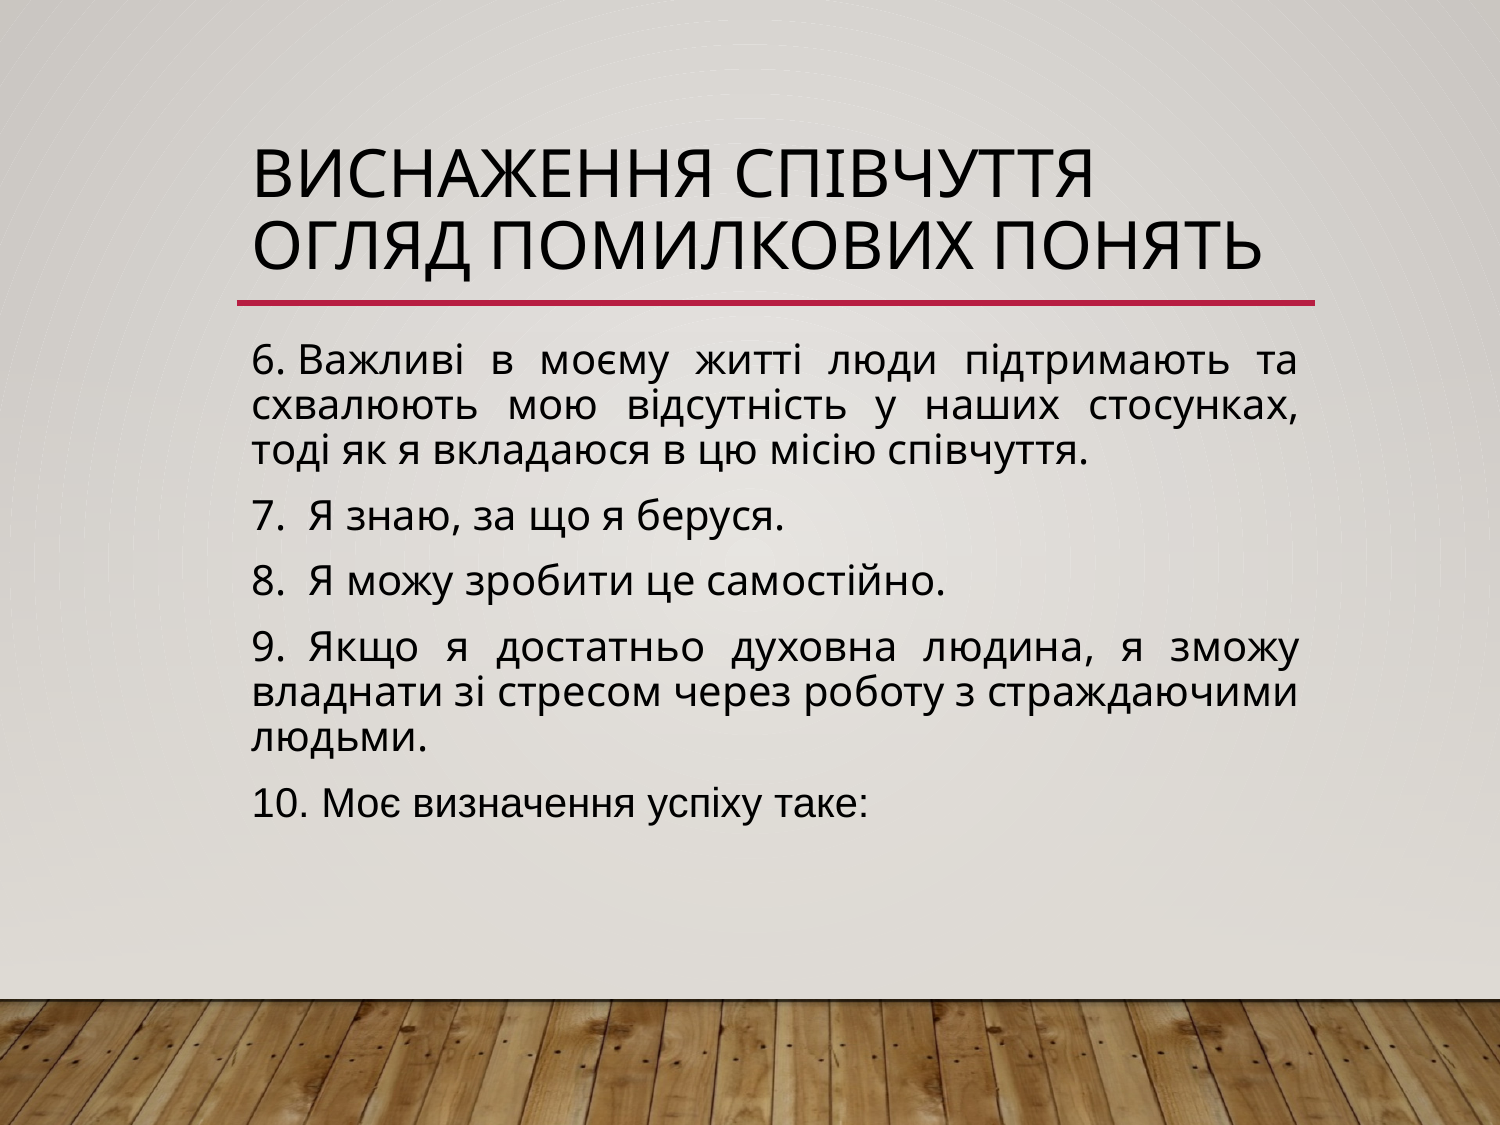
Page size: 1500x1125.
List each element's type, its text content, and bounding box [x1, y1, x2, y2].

picture [0, 999, 1500, 1125]
list 6. Важливі в моєму житті люди підтримають та схвалюють мою відсутність у наших стосунках, тоді як я вкладаюся в цю місію співчуття. 7. Я знаю, за що я беруся. 8. Я можу зробити це самостійно. 9. Якщо я достатньо духовна людина, я зможу владнати зі стресом через роботу з страждаючими людьми. 10. Моє визначення успіху таке: [236, 330, 1315, 897]
title Виснаження співчуття огляд помилкових понять [236, 132, 1315, 305]
